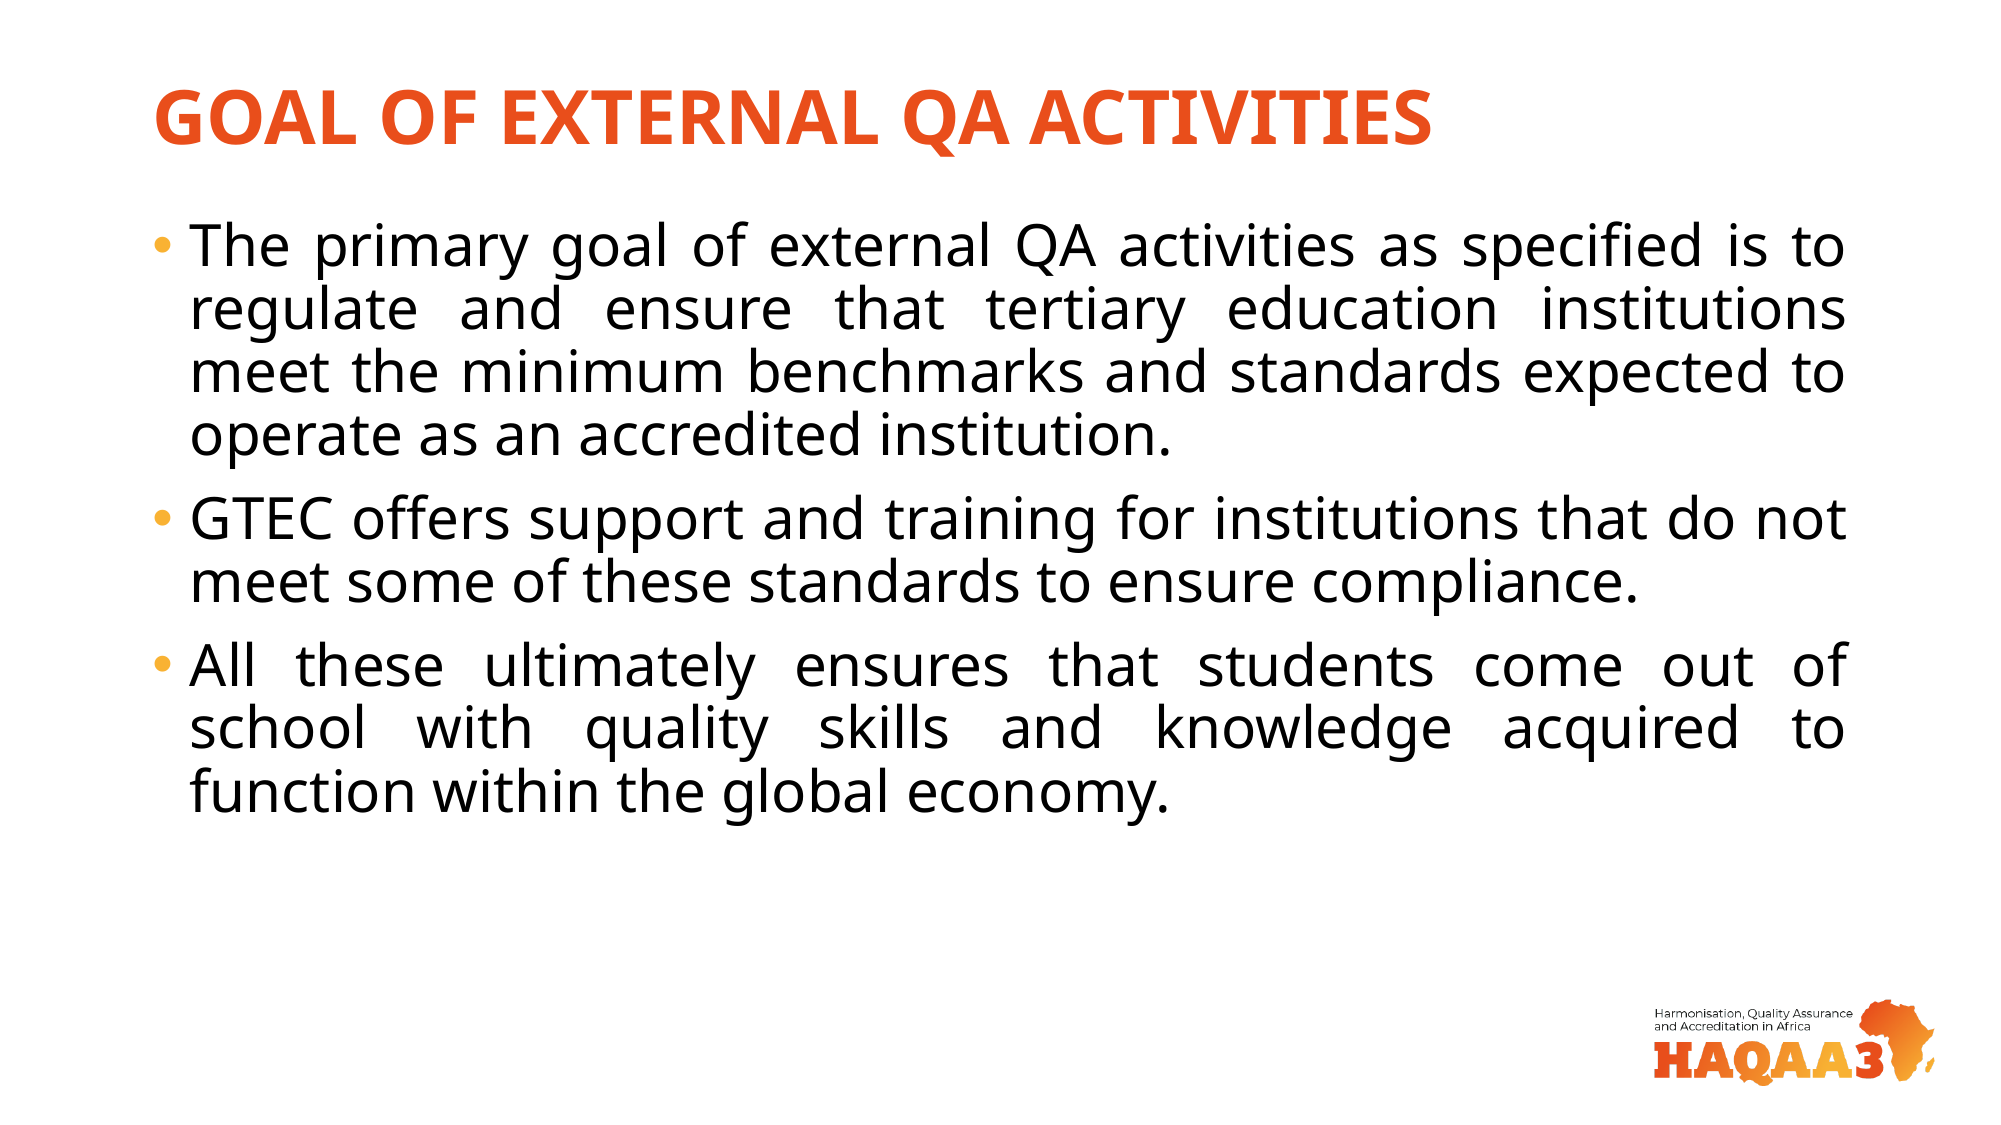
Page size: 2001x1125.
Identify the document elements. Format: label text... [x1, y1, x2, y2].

title GOAL OF EXTERNAL QA ACTIVITIES [137, 82, 1863, 159]
picture [1649, 997, 1938, 1088]
list The primary goal of external QA activities as specified is to regulate and ensure that tertiary education institutions meet the minimum benchmarks and standards expected to operate as an accredited institution. GTEC offers support and training for institutions that do not meet some of these standards to ensure compliance. All these ultimately ensures that students come out of school with quality skills and knowledge acquired to function within the global economy. [137, 208, 1863, 1014]
